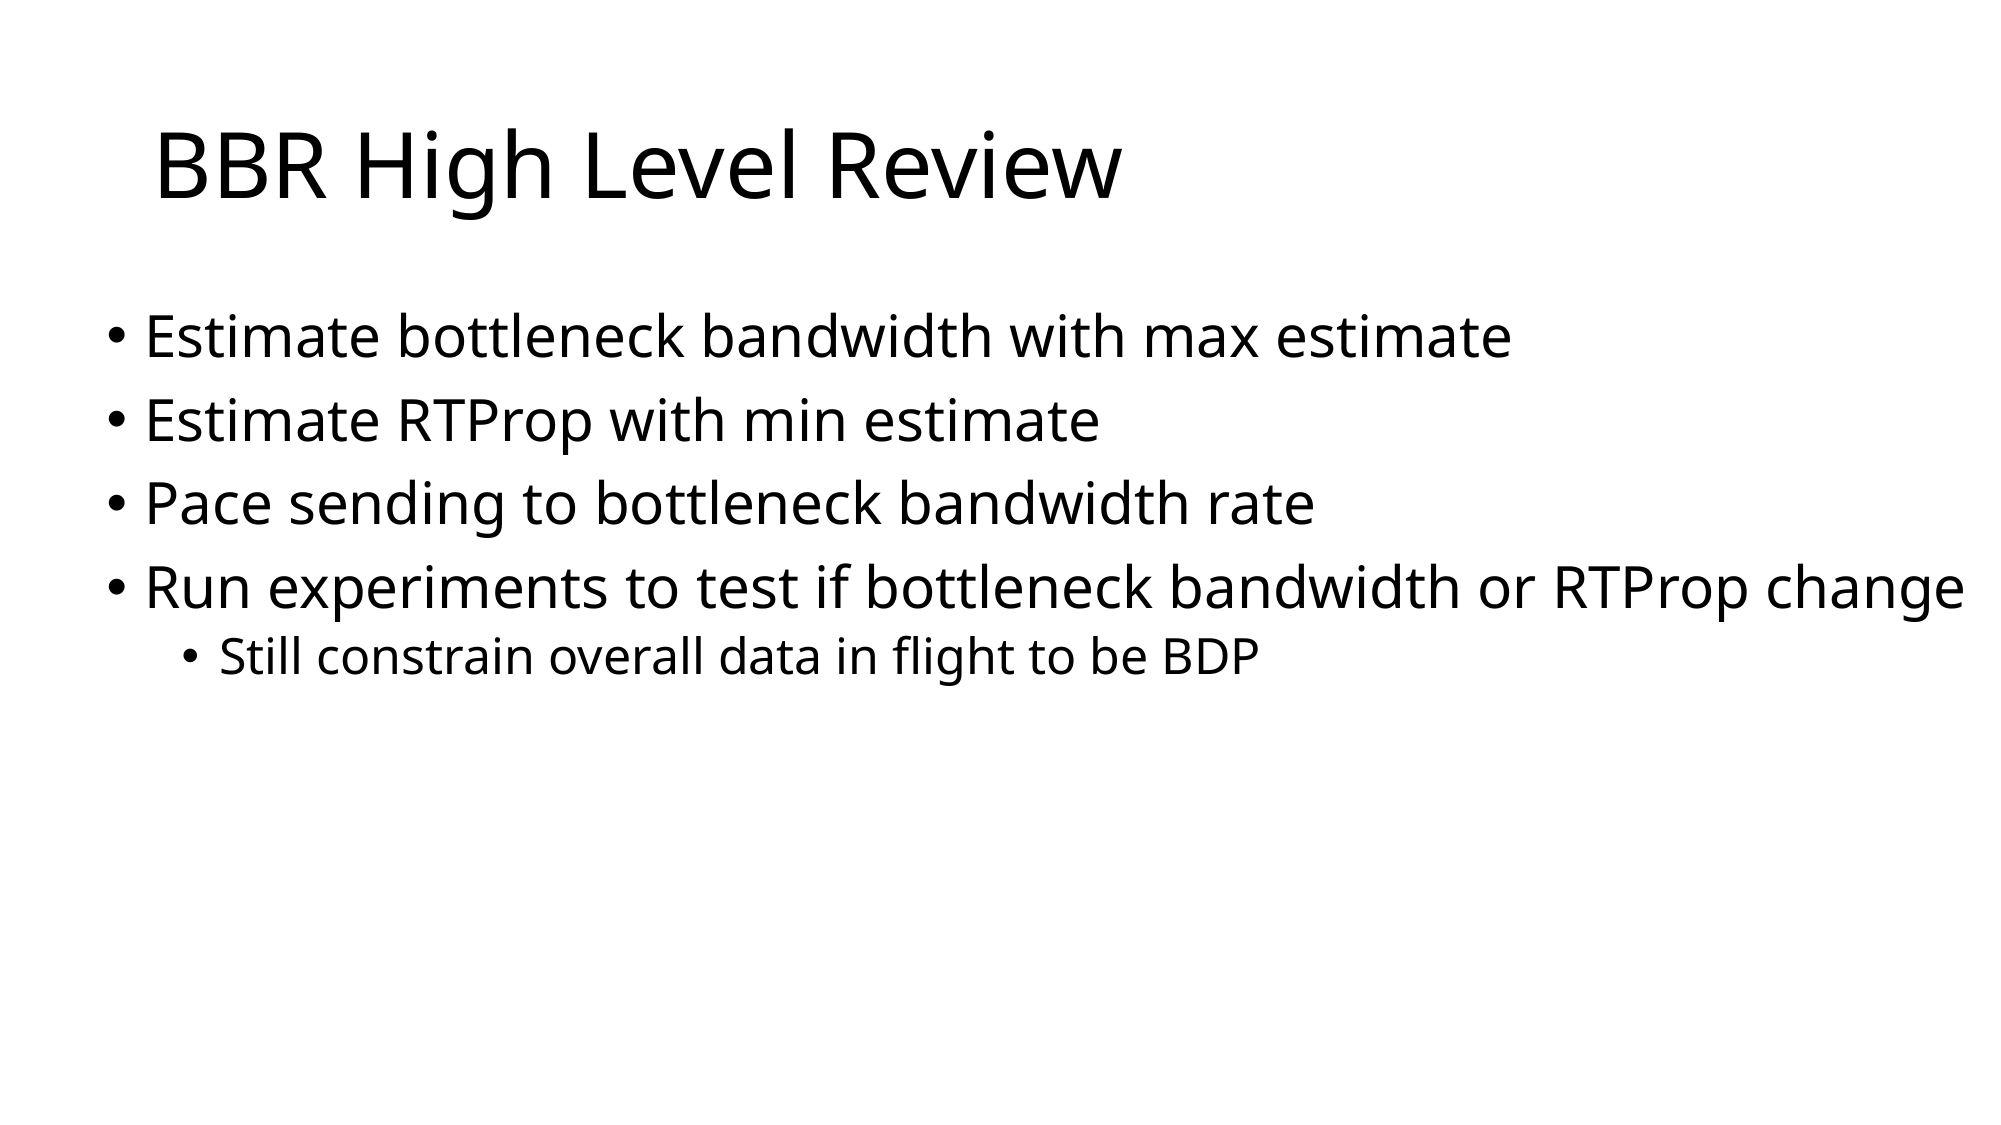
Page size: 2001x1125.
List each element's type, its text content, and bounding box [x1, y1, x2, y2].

list Estimate bottleneck bandwidth with max estimate Estimate RTProp with min estimate Pace sending to bottleneck bandwidth rate Run experiments to test if bottleneck bandwidth or RTProp change Still constrain overall data in flight to be BDP [91, 299, 2000, 1014]
title BBR High Level Review [137, 59, 1863, 278]
